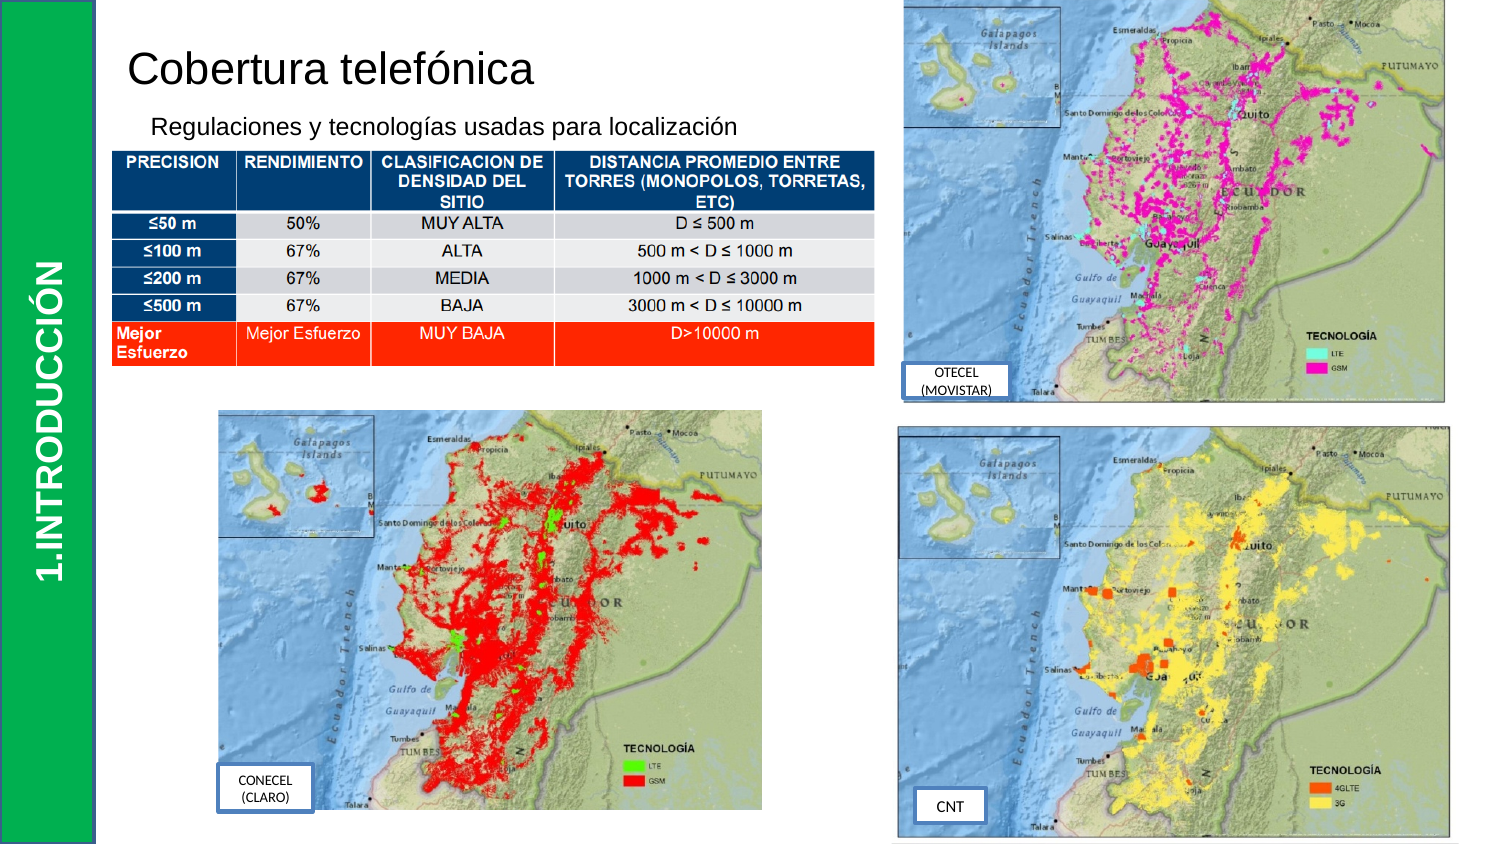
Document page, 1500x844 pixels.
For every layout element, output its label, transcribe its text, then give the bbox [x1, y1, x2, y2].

text_box 1.INTRODUCCIÓN [0, 0, 96, 844]
text_box Regulaciones y tecnologías usadas para localización [135, 102, 869, 148]
list Cobertura telefónica [112, 32, 610, 103]
text_box [96, 18, 898, 93]
picture [111, 149, 875, 366]
picture [891, 424, 1459, 844]
picture [903, 0, 1448, 405]
picture [218, 409, 763, 810]
